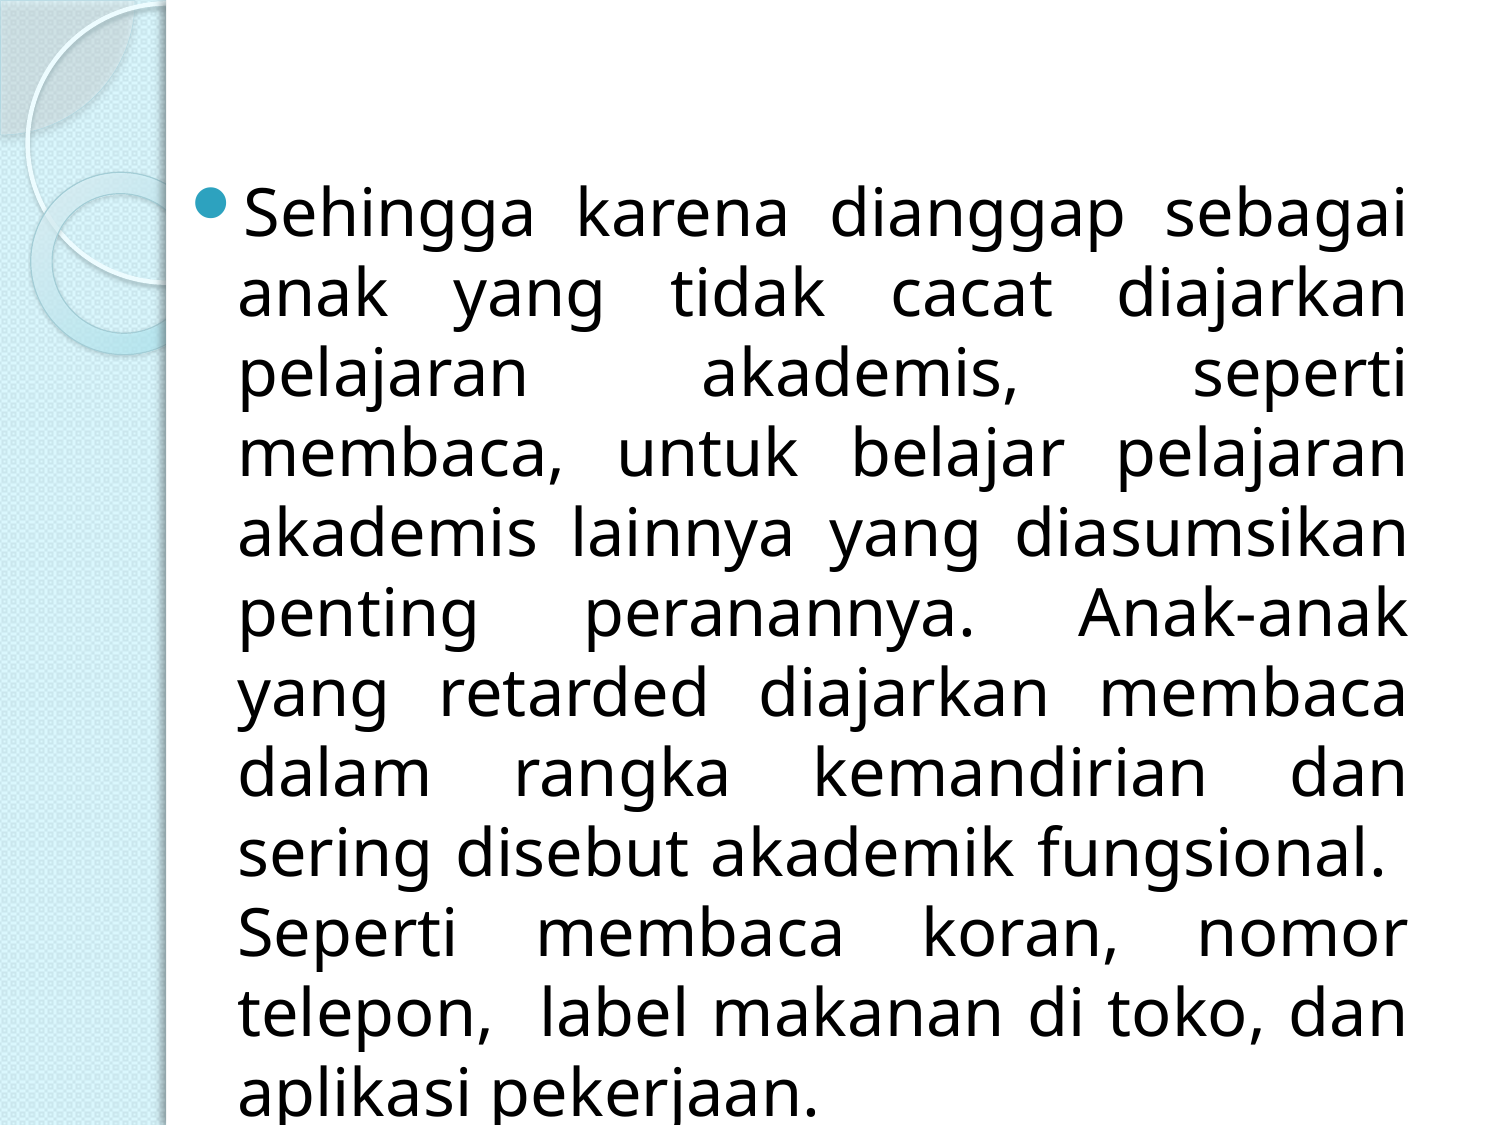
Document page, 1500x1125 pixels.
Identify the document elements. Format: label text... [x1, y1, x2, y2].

list Sehingga karena dianggap sebagai anak yang tidak cacat diajarkan pelajaran akademis, seperti membaca, untuk belajar pelajaran akademis lainnya yang diasumsikan penting peranannya. Anak-anak yang retarded diajarkan membaca dalam rangka kemandirian dan sering disebut akademik fungsional. Seperti membaca koran, nomor telepon, label makanan di toko, dan aplikasi pekerjaan. [162, 162, 1425, 1025]
